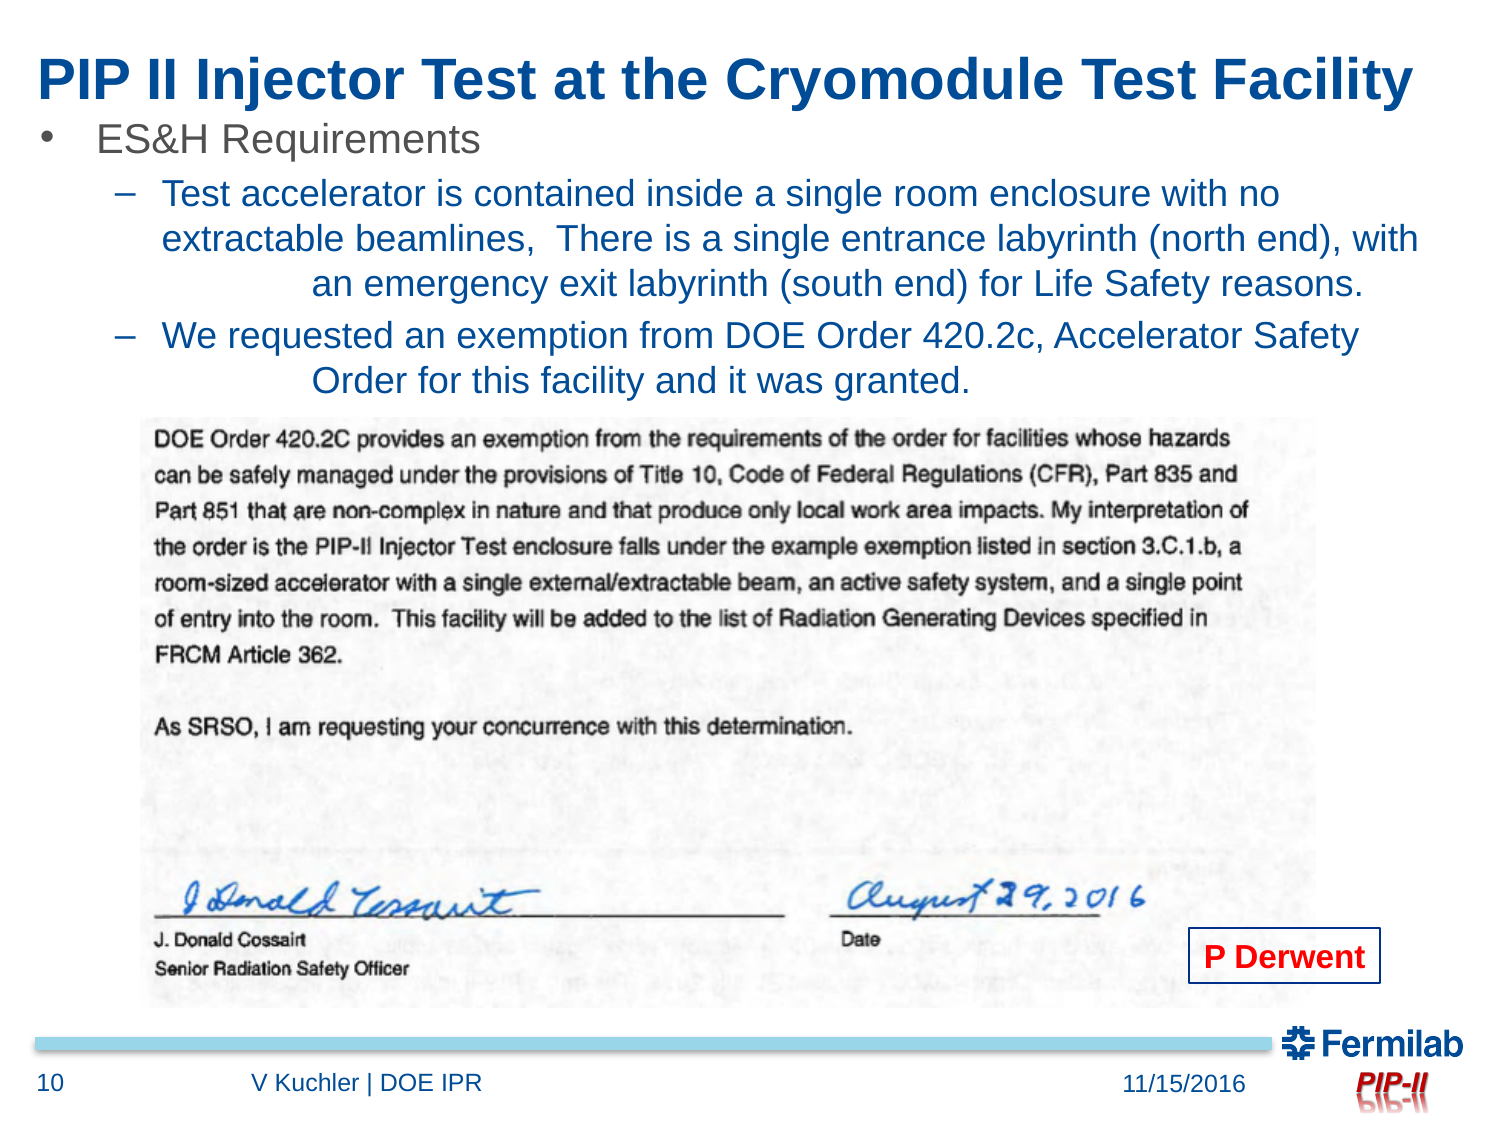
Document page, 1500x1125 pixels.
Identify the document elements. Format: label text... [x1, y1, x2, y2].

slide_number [1122, 1067, 1253, 1107]
text_box P Derwent [1321, 928, 1381, 983]
picture [139, 417, 1316, 1008]
list ES&H Requirements Test accelerator is contained inside a single room enclosure with no extractable beamlines, There is a single entrance labyrinth (north end), with an emergency exit labyrinth (south end) for Life Safety reasons. We requested an exemption from DOE Order 420.2c, Accelerator Safety Order for this facility and it was granted. [39, 112, 1463, 942]
footer V Kuchler | DOE IPR [251, 1066, 689, 1107]
picture [1282, 1026, 1463, 1125]
title PIP II Injector Test at the Cryomodule Test Facility [37, 41, 1463, 112]
slide_number 10 [36, 1066, 105, 1106]
